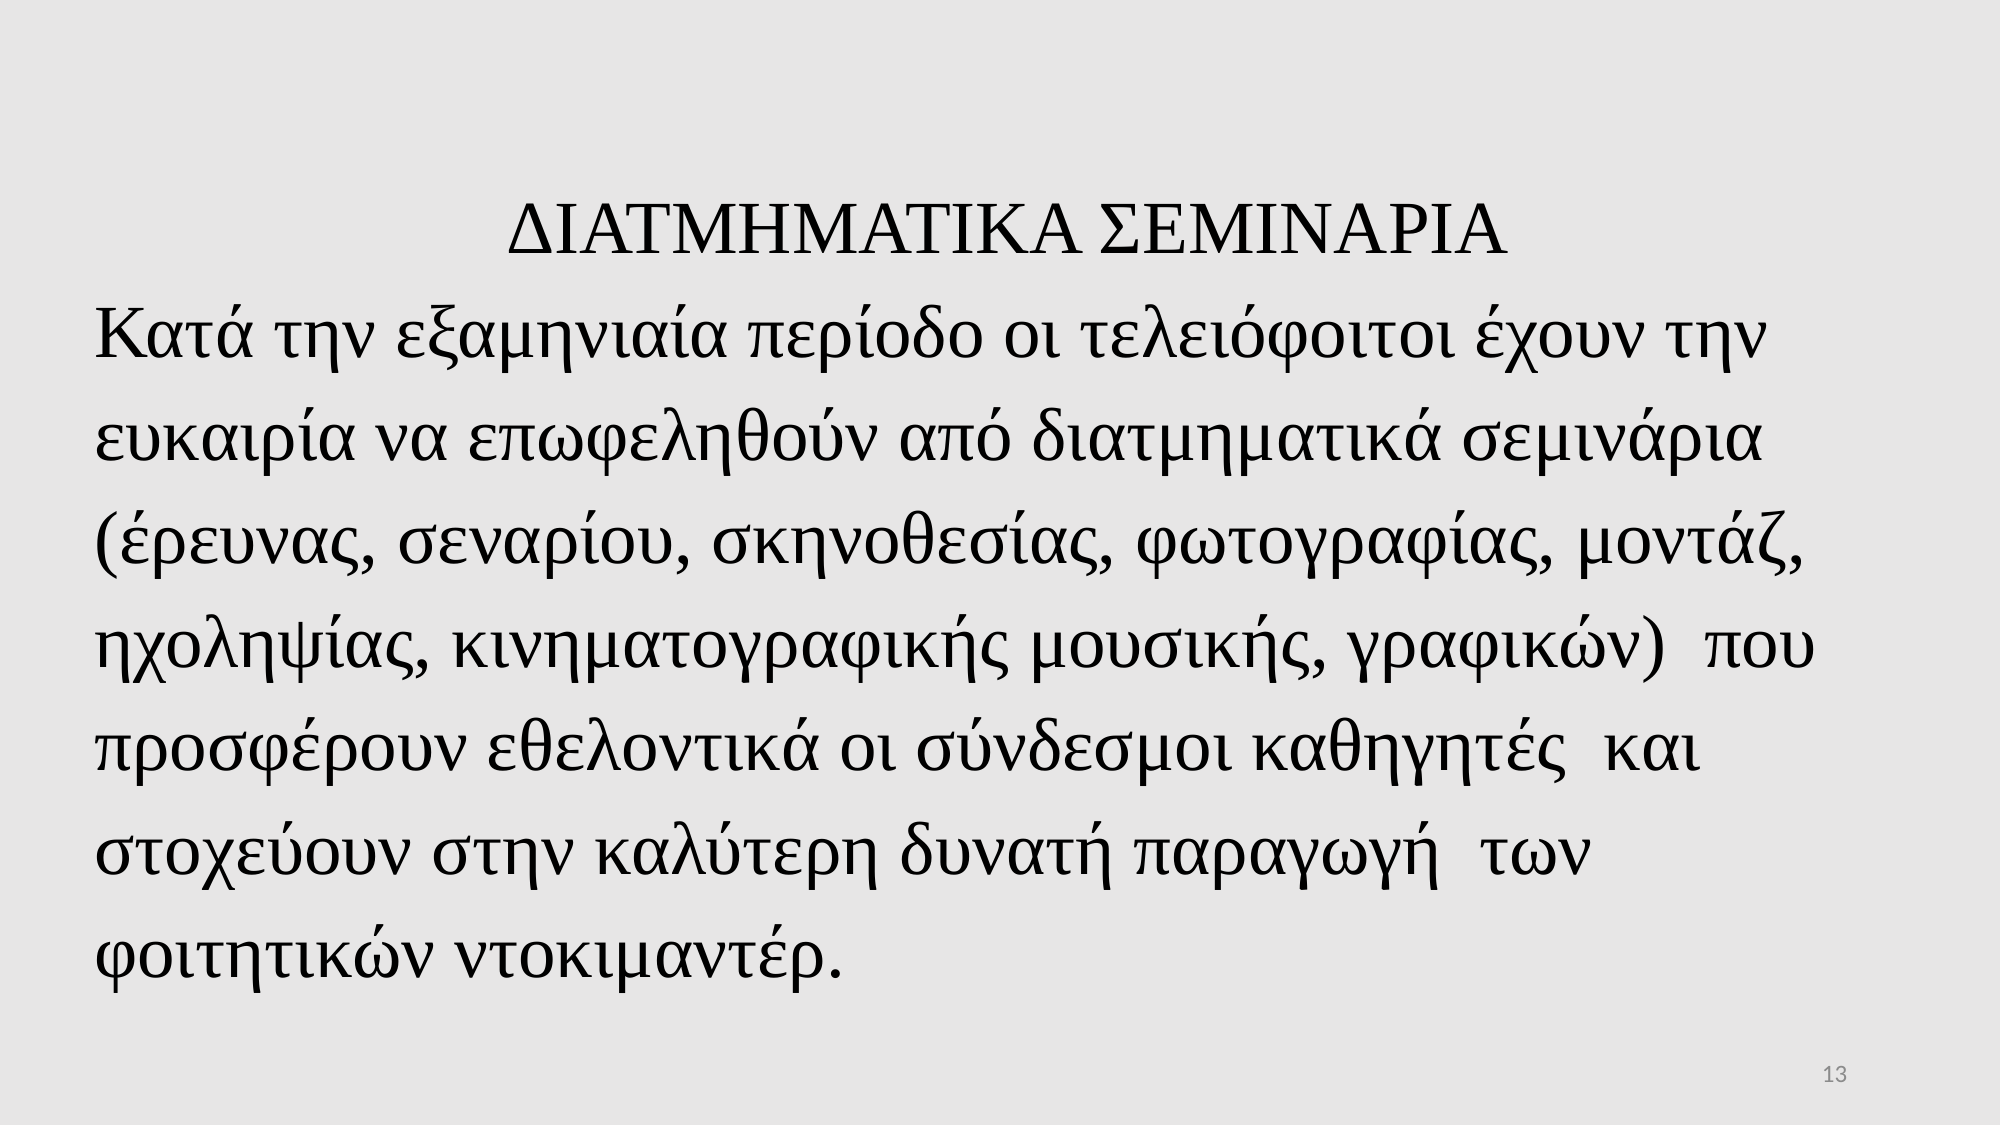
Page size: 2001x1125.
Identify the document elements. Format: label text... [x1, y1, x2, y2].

text_box ΔΙΑΤΜΗΜΑΤΙΚΑ ΣΕΜΙΝΑΡΙΑ Κατά την εξαμηνιαία περίοδο οι τελειόφοιτοι έχουν την ευκαιρία να επωφεληθούν από διατμηματικά σεμινάρια (έρευνας, σεναρίου, σκηνοθεσίας, φωτογραφίας, μοντάζ, ηχοληψίας, κινηματογραφικής μουσικής, γραφικών) που προσφέρουν εθελοντικά οι σύνδεσμοι καθηγητές και στοχεύουν στην καλύτερη δυνατή παραγωγή των φοιτητικών ντοκιμαντέρ. [79, 81, 1937, 1001]
slide_number 13 [1412, 1042, 1863, 1103]
